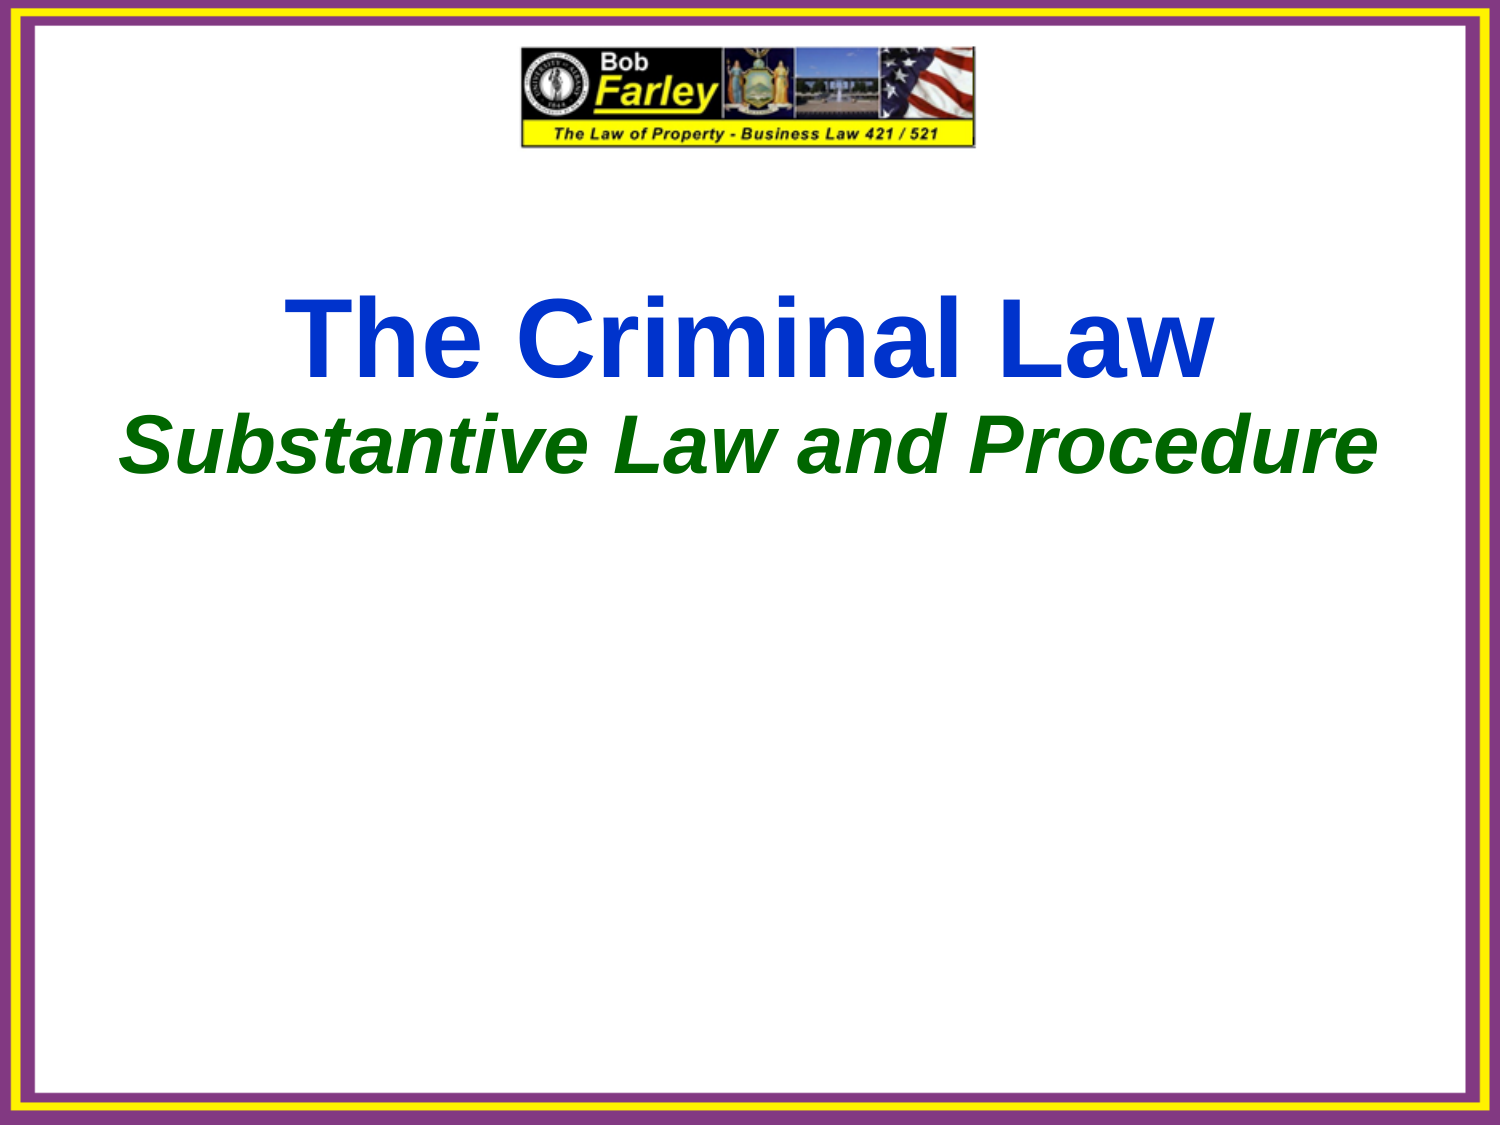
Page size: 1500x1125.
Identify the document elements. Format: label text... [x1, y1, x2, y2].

text_box The Criminal Law Substantive Law and Procedure [37, 162, 1463, 1100]
picture [0, 0, 1500, 1125]
